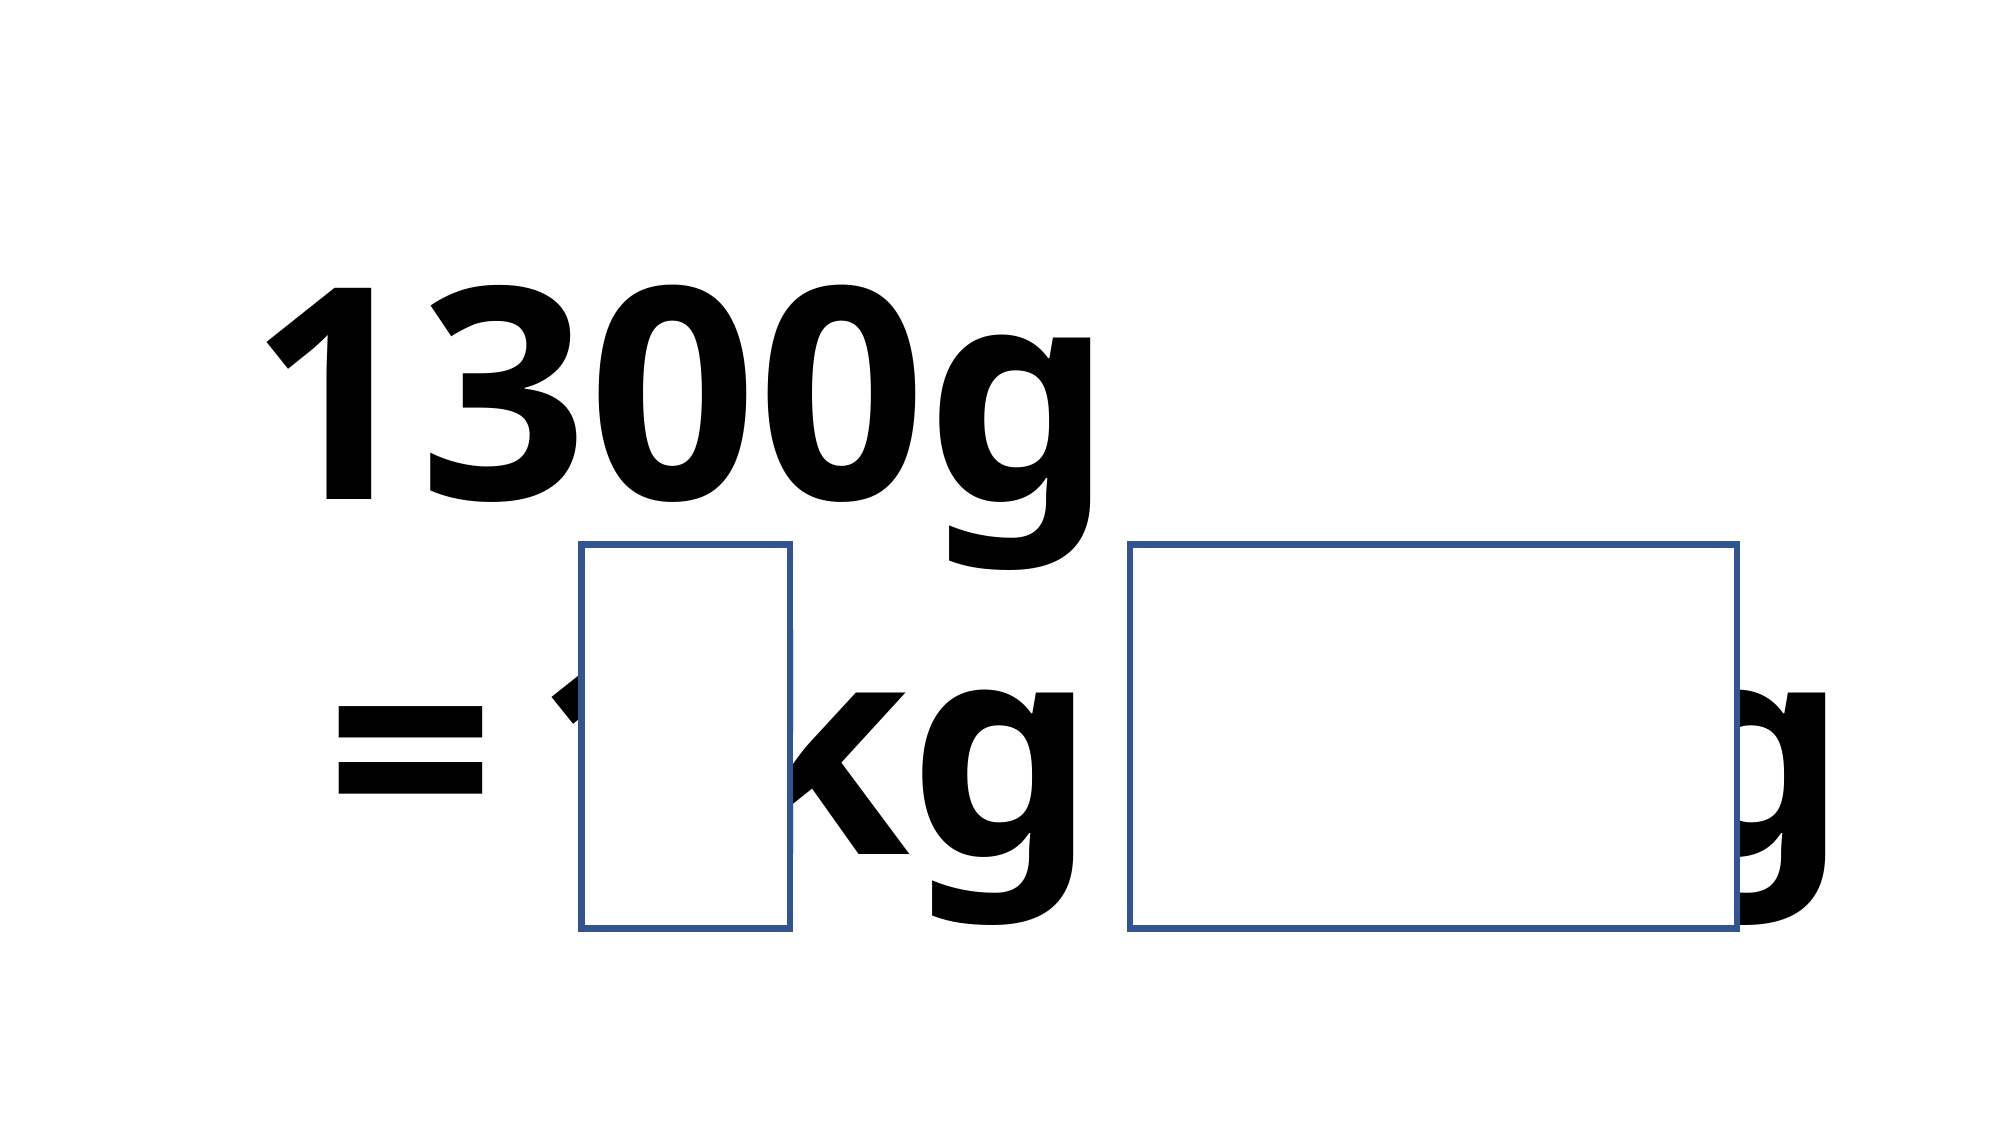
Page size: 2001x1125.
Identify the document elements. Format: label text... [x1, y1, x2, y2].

text_box [1129, 544, 1738, 929]
text_box [580, 544, 791, 929]
text_box 1300g = 1 kg 300 g [234, 196, 1864, 921]
